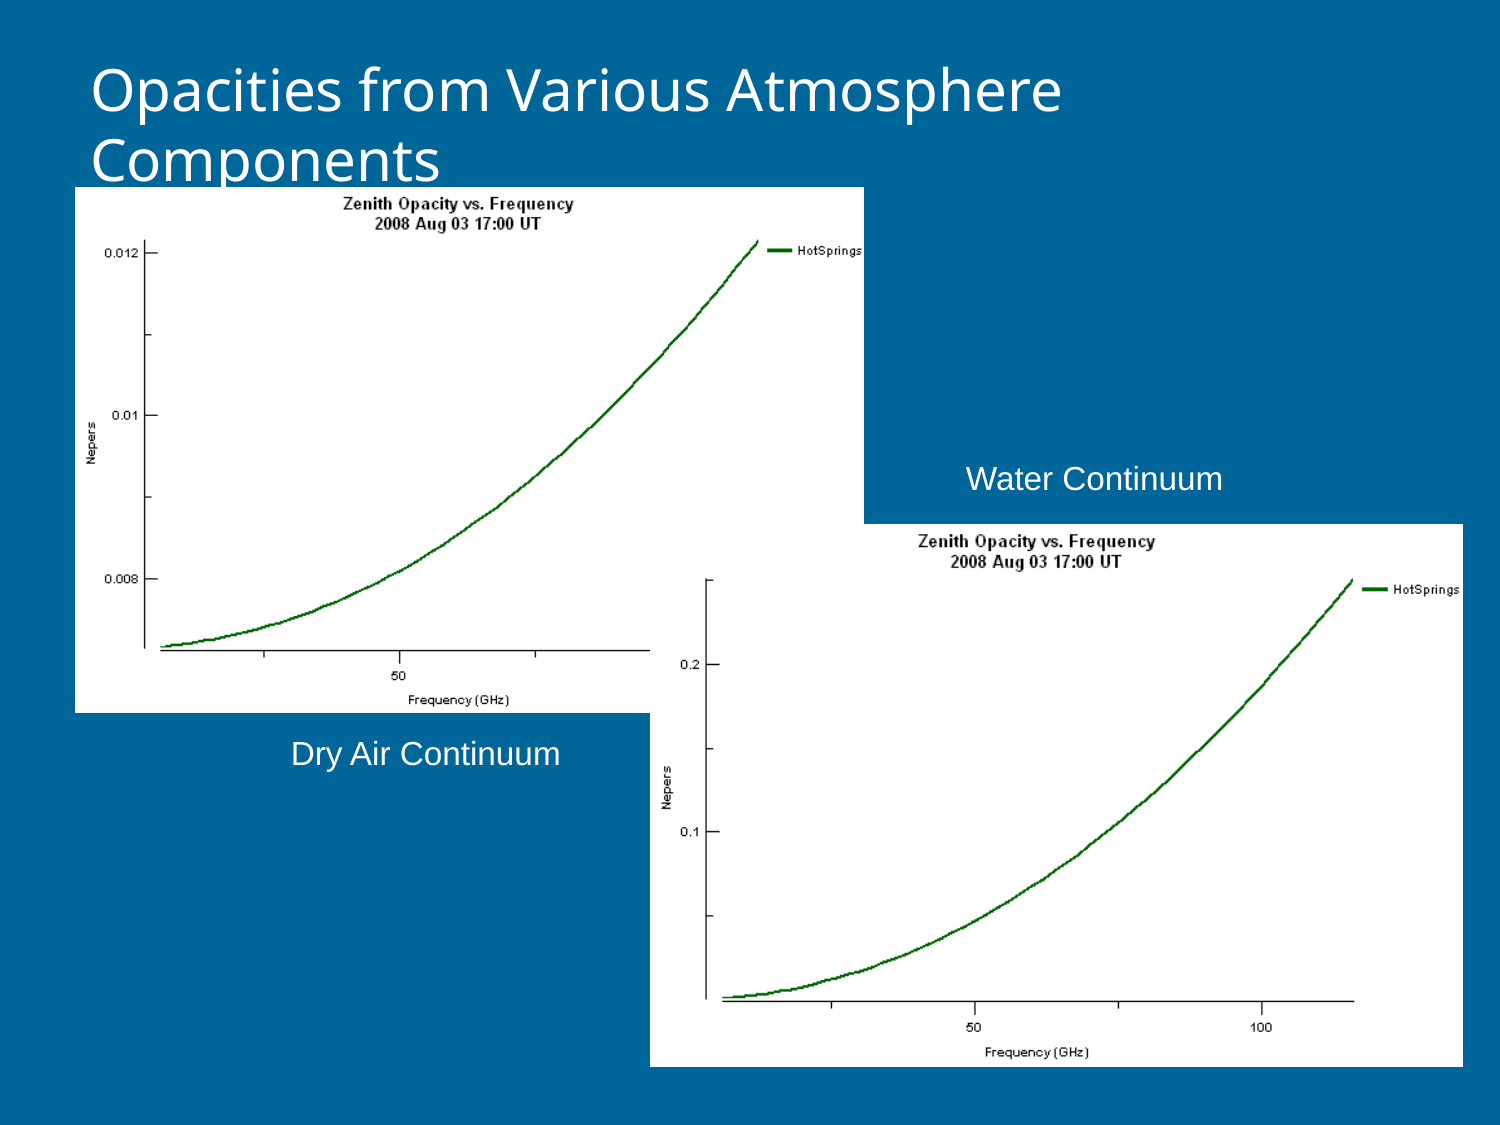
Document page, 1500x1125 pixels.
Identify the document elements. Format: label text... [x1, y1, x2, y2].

text_box Water Continuum [951, 449, 1239, 505]
text_box Dry Air Continuum [276, 724, 577, 780]
picture [76, 187, 1462, 1066]
title Opacities from Various Atmosphere Components [74, 45, 1426, 233]
